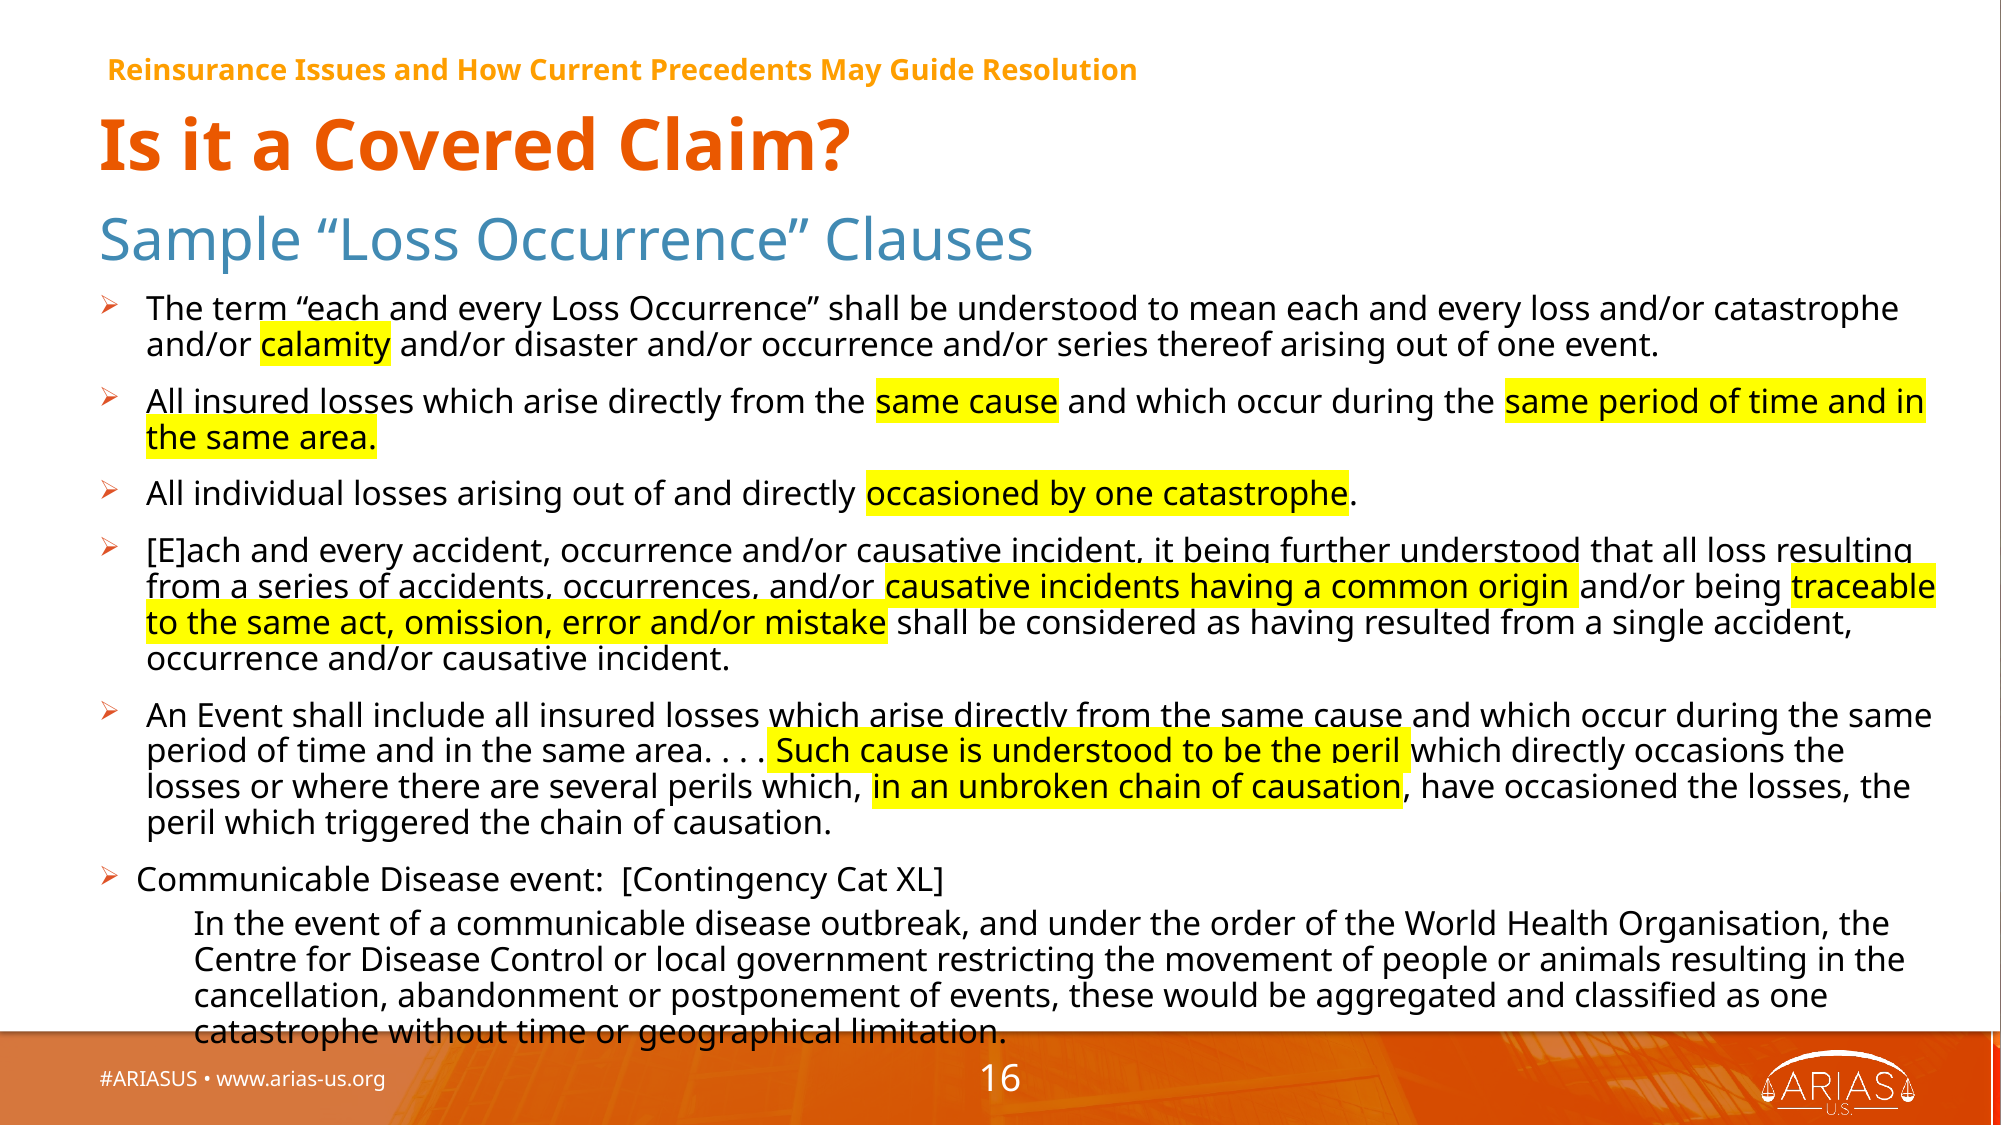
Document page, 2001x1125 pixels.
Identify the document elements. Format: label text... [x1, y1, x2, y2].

picture [1993, 0, 2001, 1125]
list Reinsurance Issues and How Current Precedents May Guide Resolution [84, 47, 1434, 99]
picture [1759, 1047, 1916, 1117]
title Is it a Covered Claim? [84, 101, 1916, 195]
list Sample “Loss Occurrence” Clauses [84, 195, 1915, 284]
list The term “each and every Loss Occurrence” shall be understood to mean each and every loss and/or catastrophe and/or calamity and/or disaster and/or occurrence and/or series thereof arising out of one event. All insured losses which arise directly from the same cause and which occur during the same period of time and in the same area. All individual losses arising out of and directly occasioned by one catastrophe. [E]ach and every accident, occurrence and/or causative incident, it being further understood that all loss resulting from a series of accidents, occurrences, and/or causative incidents having a common origin and/or being traceable to the same act, omission, error and/or mistake shall be considered as having resulted from a single accident, occurrence and/or causative incident. An Event shall include all insured losses which arise directly from the same cause and which occur during the same period of time and in the same area. . . . Such cause is understood to be the peril which directly occasions the losses or where there are several perils which, in an unbroken chain of causation, have occasioned the losses, the peril which triggered the chain of causation. Communicable Disease event: [Contingency Cat XL] In the event of a communicable disease outbreak, and under the order of the World Health Organisation, the Centre for Disease Control or local government restricting the movement of people or animals resulting in the cancellation, abandonment or postponement of events, these would be aggregated and classified as one catastrophe without time or geographical limitation. [84, 284, 1962, 1046]
footer #ARIASUS • www.arias-us.org [84, 1046, 622, 1114]
